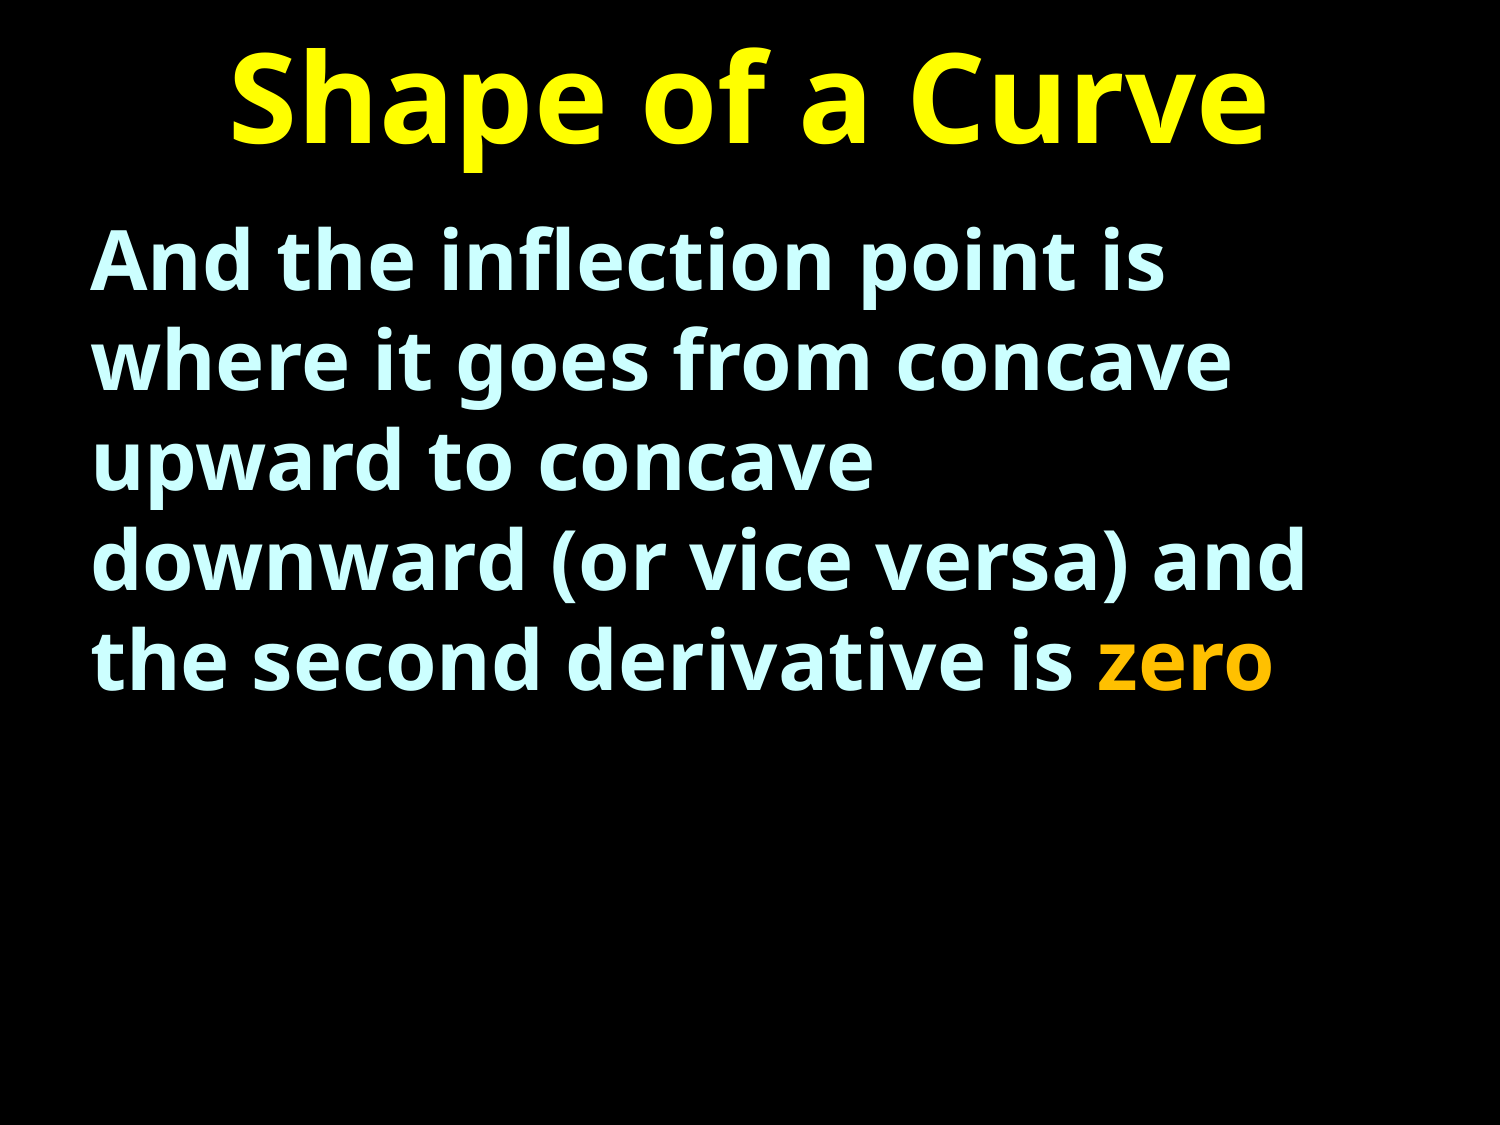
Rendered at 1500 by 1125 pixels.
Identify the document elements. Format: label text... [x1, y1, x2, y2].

title Shape of a Curve [0, 0, 1500, 188]
list And the inflection point is where it goes from concave upward to concave downward (or vice versa) and the second derivative is zero [75, 200, 1425, 1125]
